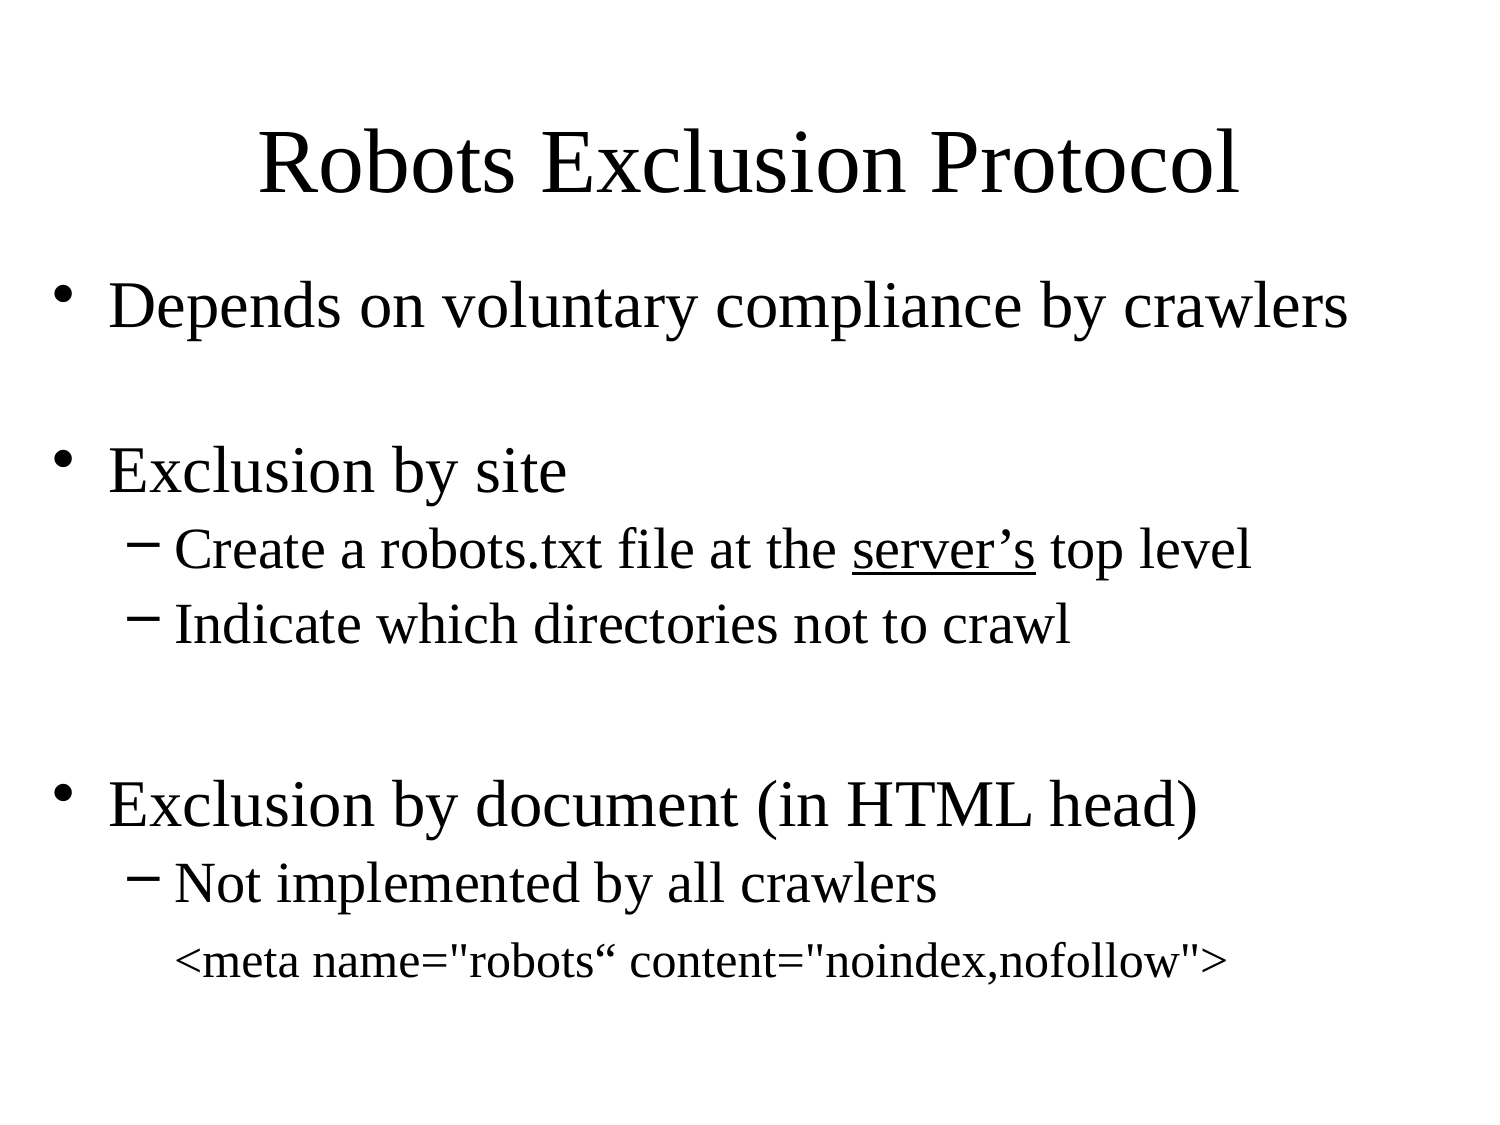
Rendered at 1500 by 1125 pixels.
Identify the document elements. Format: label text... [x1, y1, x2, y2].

list Depends on voluntary compliance by crawlers Exclusion by site Create a robots.txt file at the server’s top level Indicate which directories not to crawl Exclusion by document (in HTML head) Not implemented by all crawlers <meta name="robots“ content="noindex,nofollow"> [36, 261, 1476, 1006]
title Robots Exclusion Protocol [111, 61, 1388, 251]
